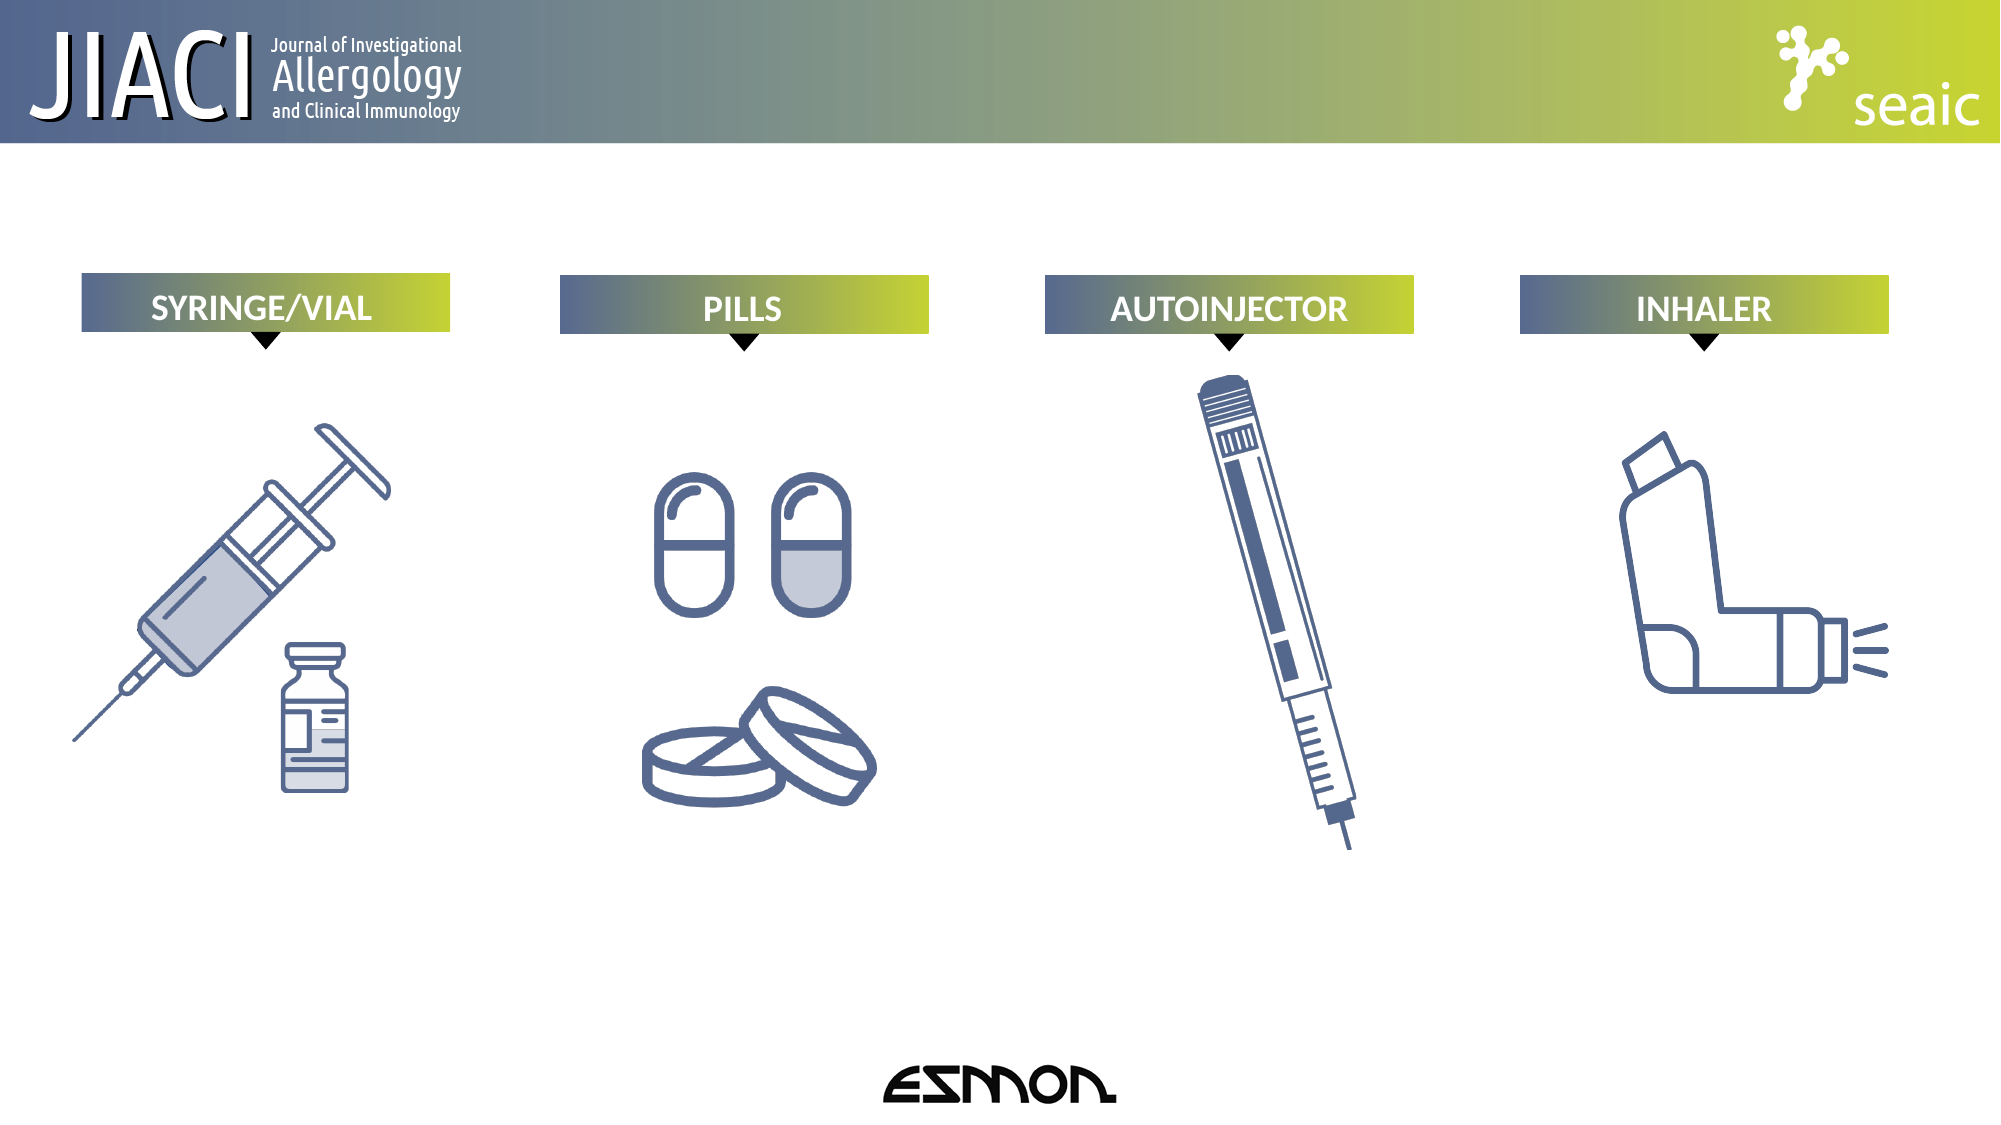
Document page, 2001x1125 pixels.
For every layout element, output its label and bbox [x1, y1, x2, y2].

picture [0, 0, 2000, 1107]
text_box [1045, 274, 1414, 352]
text_box [770, 472, 852, 618]
text_box [81, 273, 451, 350]
text_box [1520, 274, 1889, 352]
text_box [72, 423, 391, 743]
text_box [560, 274, 929, 352]
